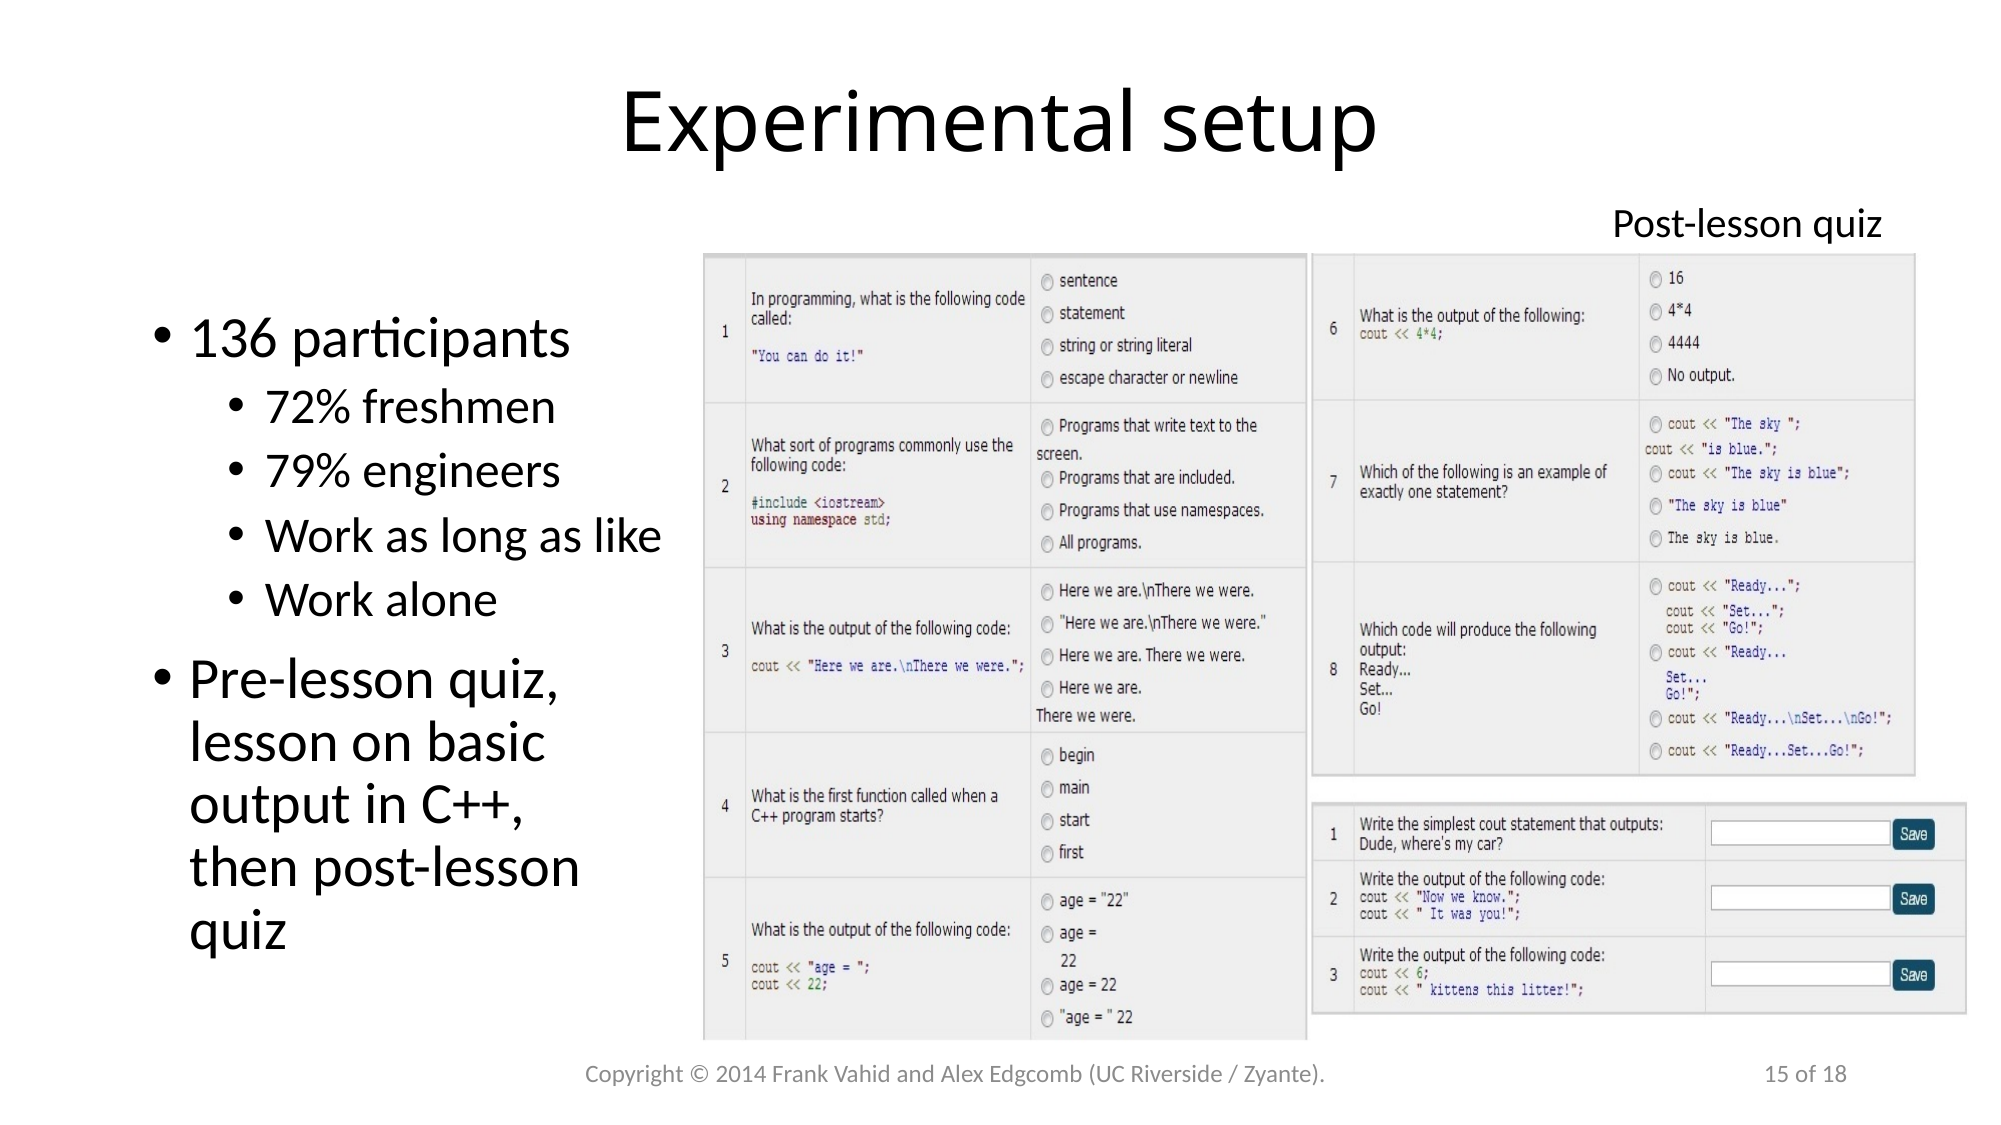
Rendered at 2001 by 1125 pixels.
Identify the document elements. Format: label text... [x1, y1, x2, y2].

list 136 participants 72% freshmen 79% engineers Work as long as like Work alone Pre-lesson quiz, lesson on basic output in C++, then post-lesson quiz [137, 299, 700, 1014]
title Experimental setup [137, 59, 1863, 190]
slide_number 15 of 18 [1412, 1043, 1863, 1103]
footer Copyright © 2014 Frank Vahid and Alex Edgcomb (UC Riverside / Zyante). [531, 1042, 1382, 1103]
text_box Post-lesson quiz [1597, 188, 1898, 253]
picture [700, 253, 1975, 1043]
